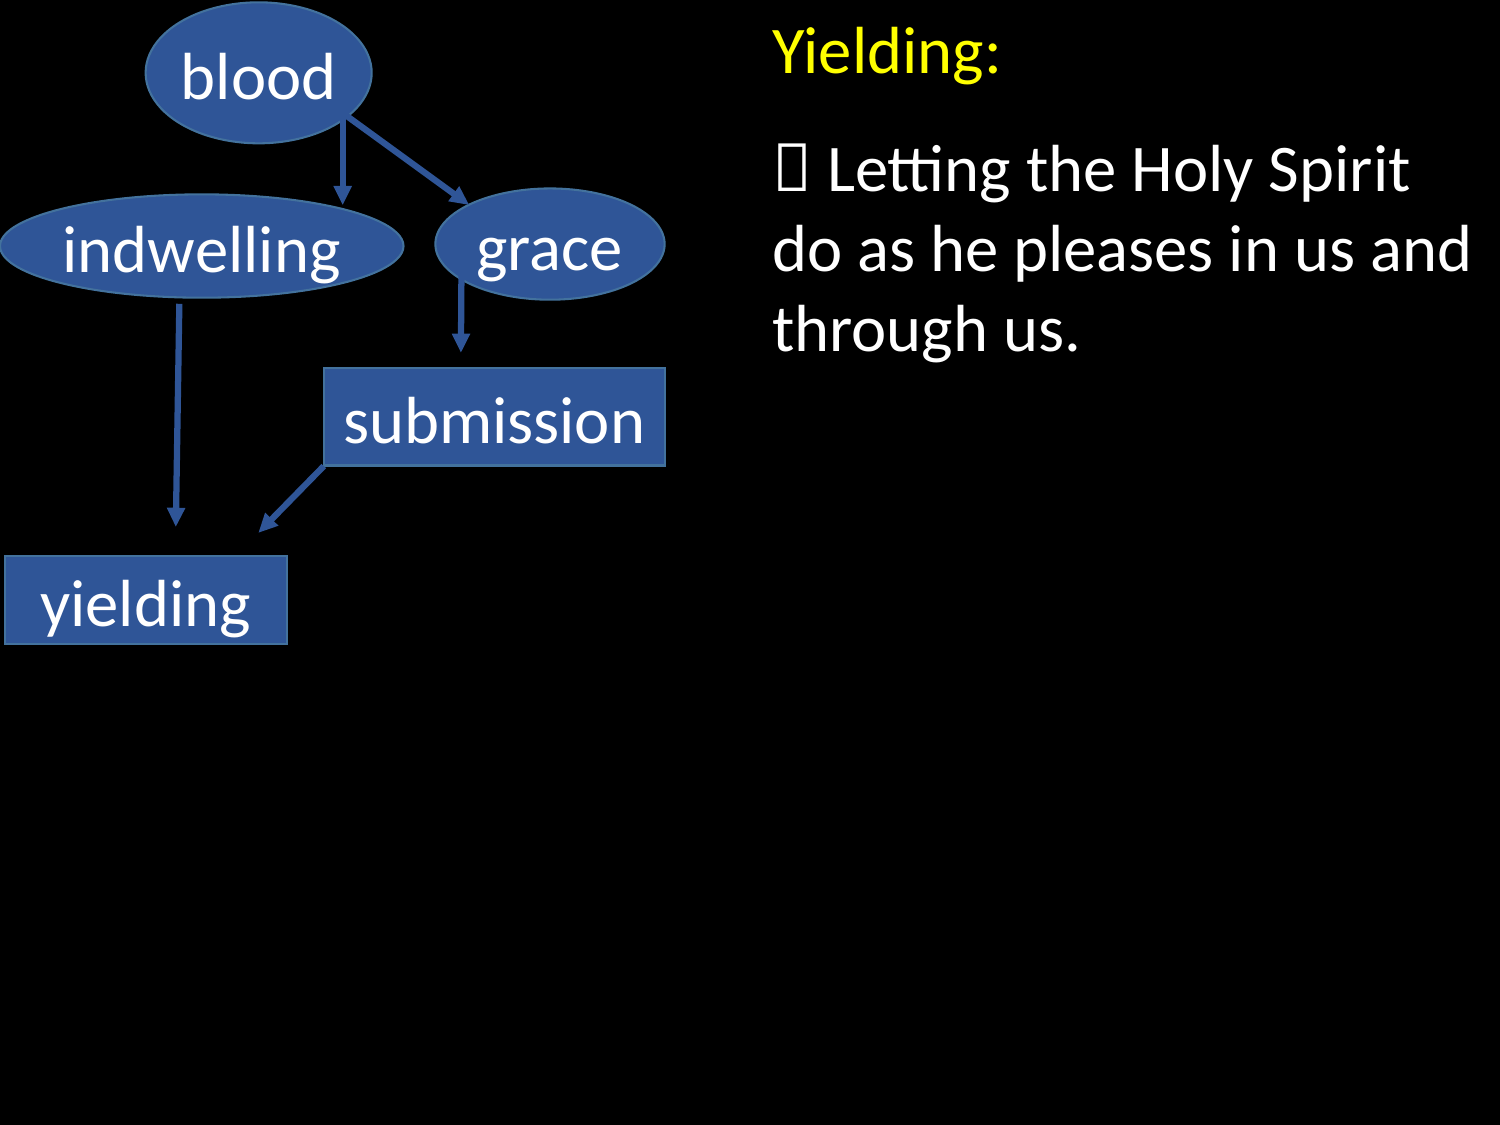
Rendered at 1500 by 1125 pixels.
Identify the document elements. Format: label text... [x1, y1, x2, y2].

text_box Yielding:  Letting the Holy Spirit do as he pleases in us and through us. [757, 0, 1499, 373]
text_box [0, 2, 665, 645]
